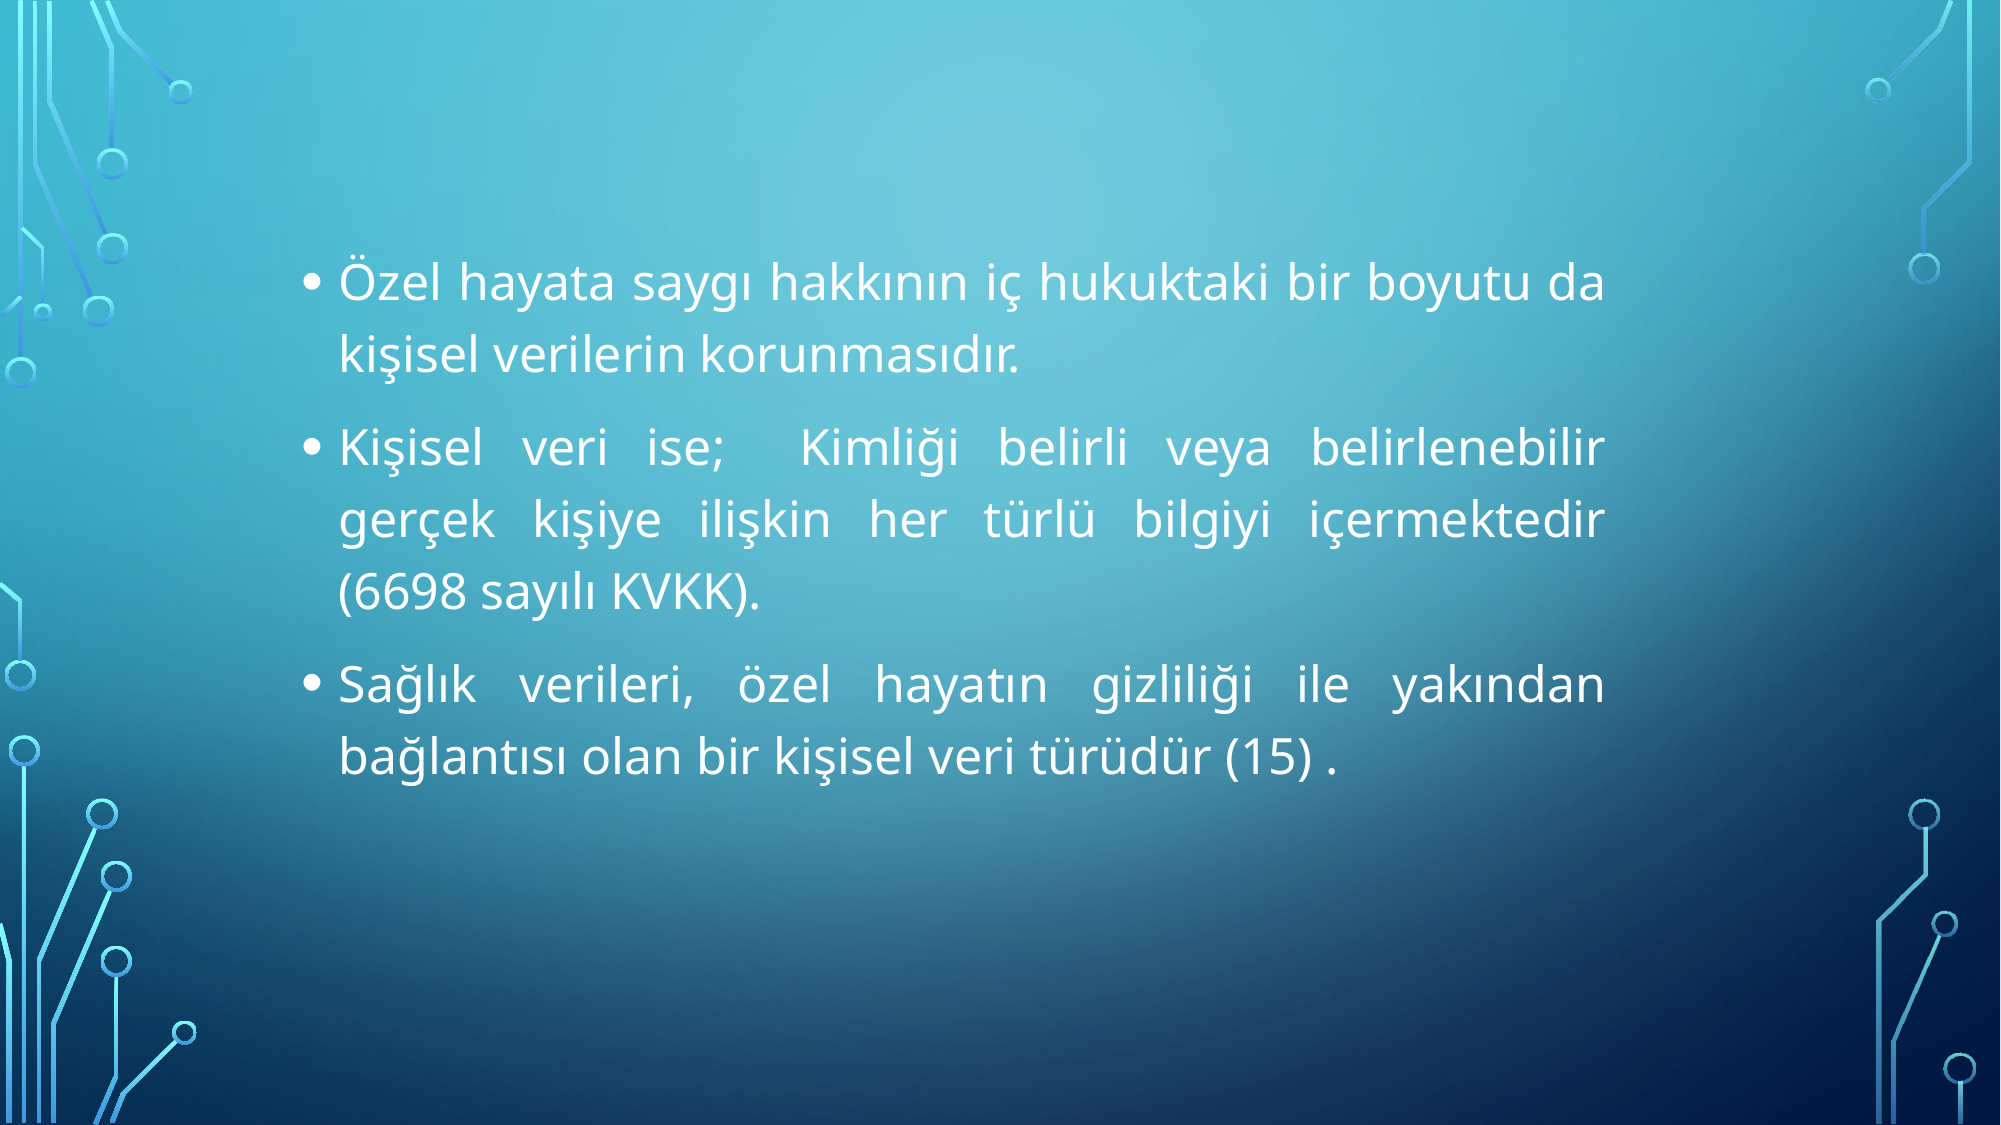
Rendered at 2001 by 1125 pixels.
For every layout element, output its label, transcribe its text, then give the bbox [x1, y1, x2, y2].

list Özel hayata saygı hakkının iç hukuktaki bir boyutu da kişisel verilerin korunmasıdır. Kişisel veri ise; Kimliği belirli veya belirlenebilir gerçek kişiye ilişkin her türlü bilgiyi içermektedir (6698 sayılı KVKK). Sağlık verileri, özel hayatın gizliliği ile yakından bağlantısı olan bir kişisel veri türüdür (15) . [286, 231, 1623, 813]
